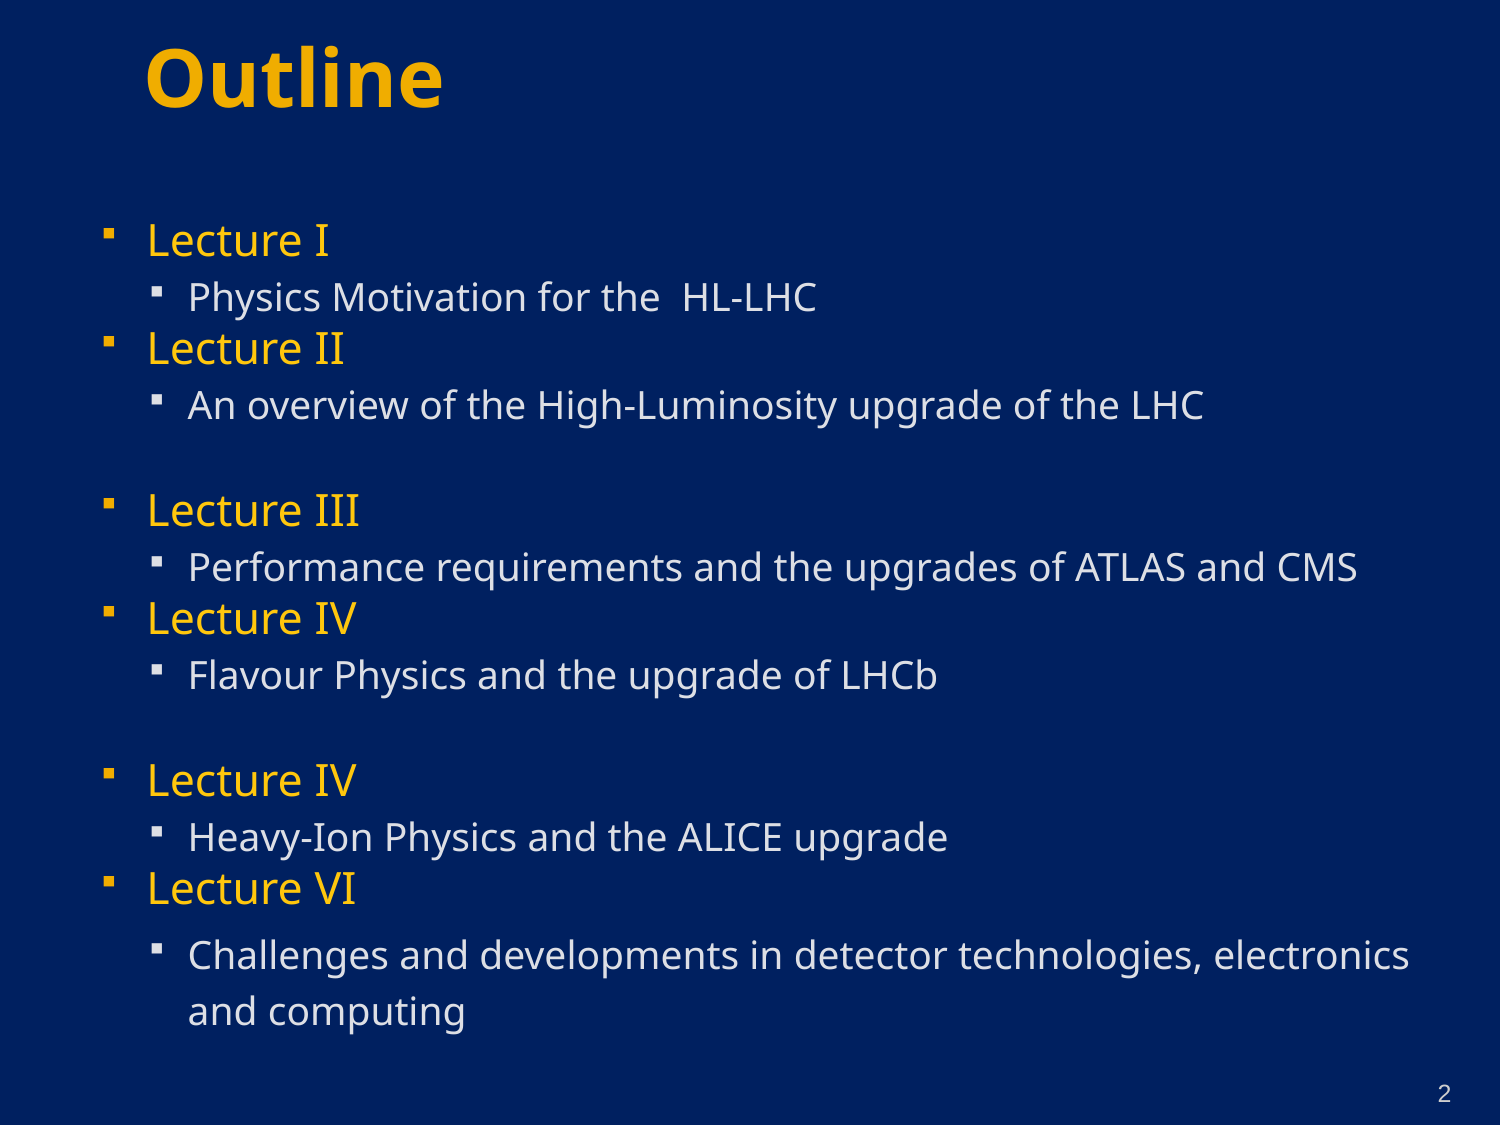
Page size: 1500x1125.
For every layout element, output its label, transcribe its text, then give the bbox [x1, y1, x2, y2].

slide_number 2 [1345, 1062, 1467, 1108]
list Lecture I Physics Motivation for the HL-LHC Lecture II An overview of the High-Luminosity upgrade of the LHC Lecture III Performance requirements and the upgrades of ATLAS and CMS Lecture IV Flavour Physics and the upgrade of LHCb Lecture IV Heavy-Ion Physics and the ALICE upgrade Lecture VI Challenges and developments in detector technologies, electronics and computing [75, 196, 1467, 1047]
title Outline [128, 19, 1365, 131]
